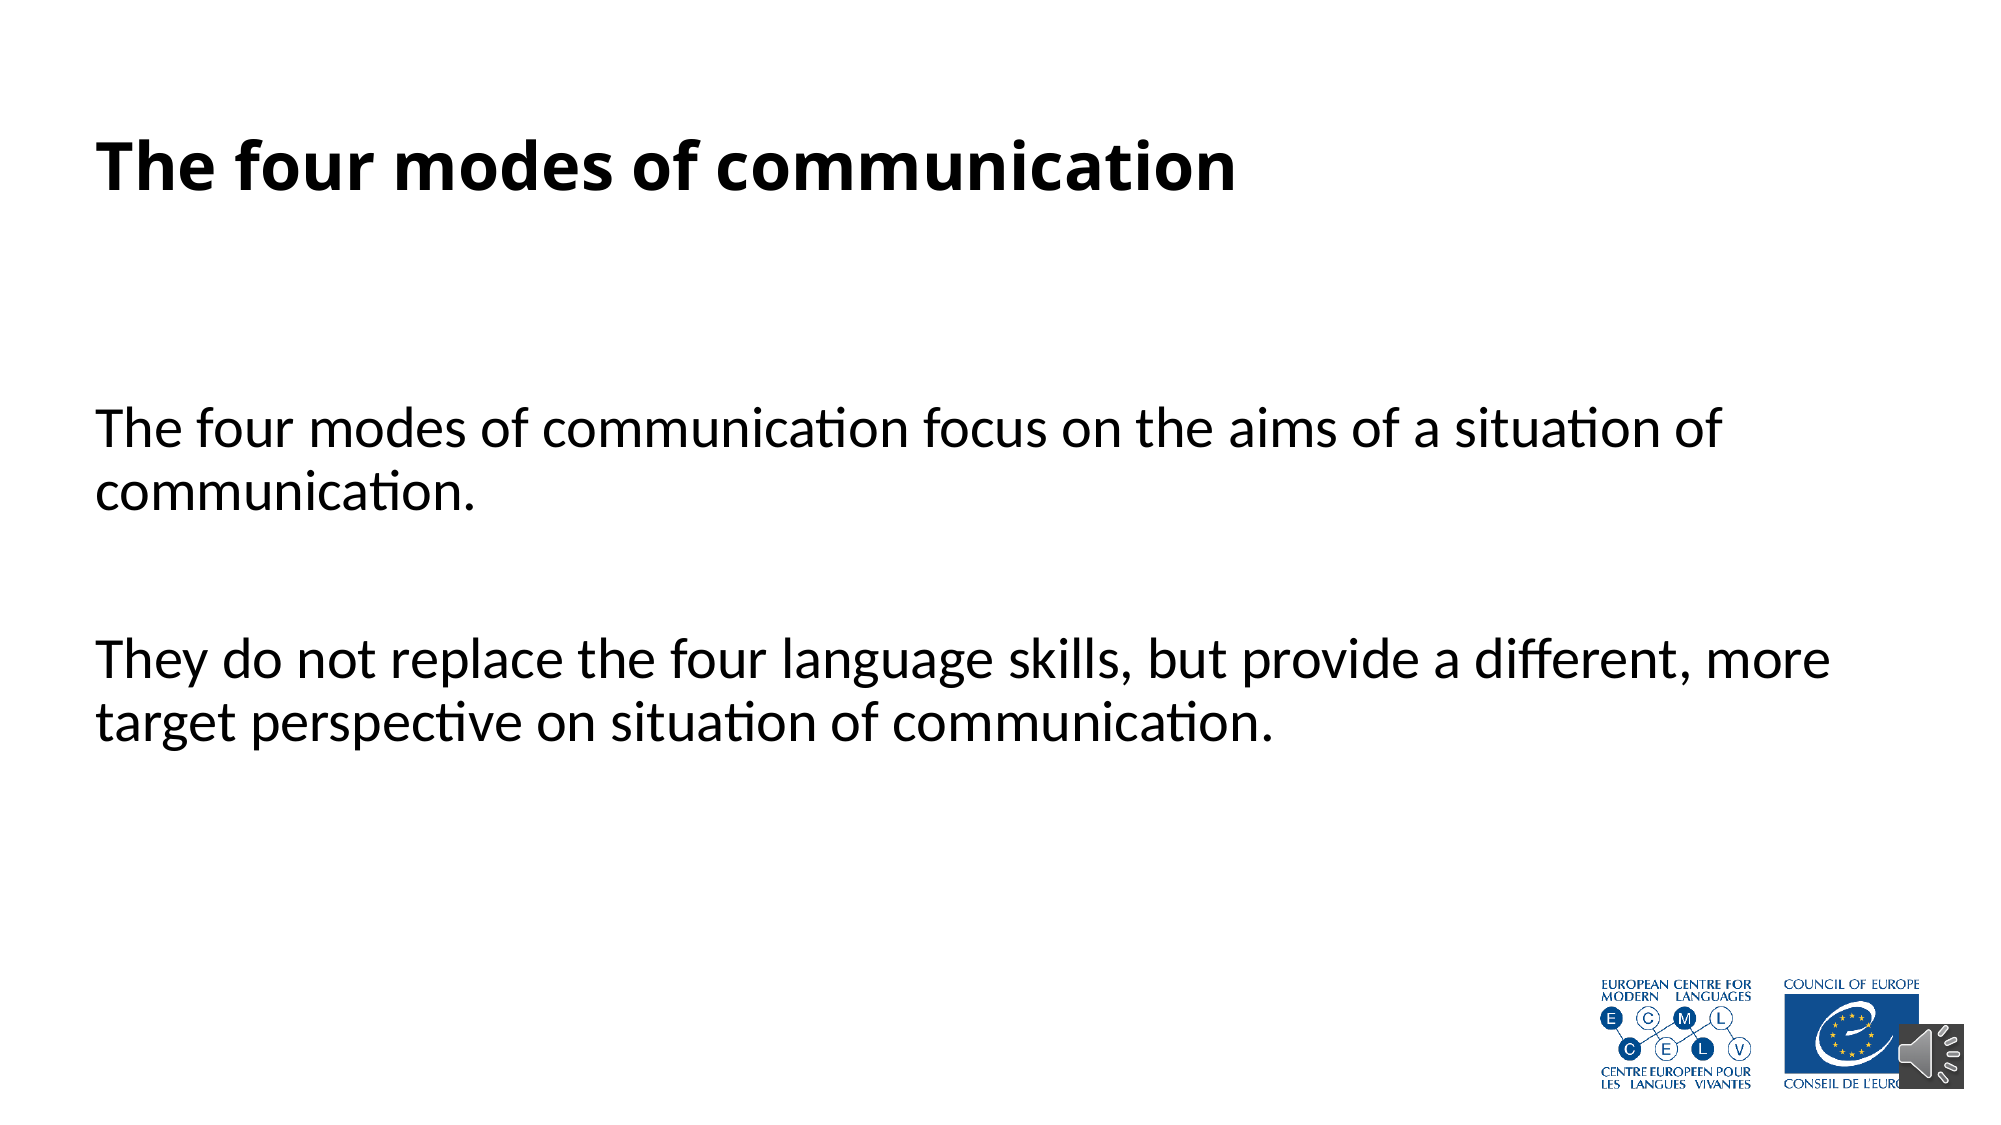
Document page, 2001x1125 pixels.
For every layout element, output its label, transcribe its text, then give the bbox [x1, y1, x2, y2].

list The four modes of communication focus on the aims of a situation of communication. They do not replace the four language skills, but provide a different, more target perspective on situation of communication. [80, 299, 1921, 964]
title The four modes of communication [80, 59, 1921, 278]
picture [1599, 978, 1965, 1090]
